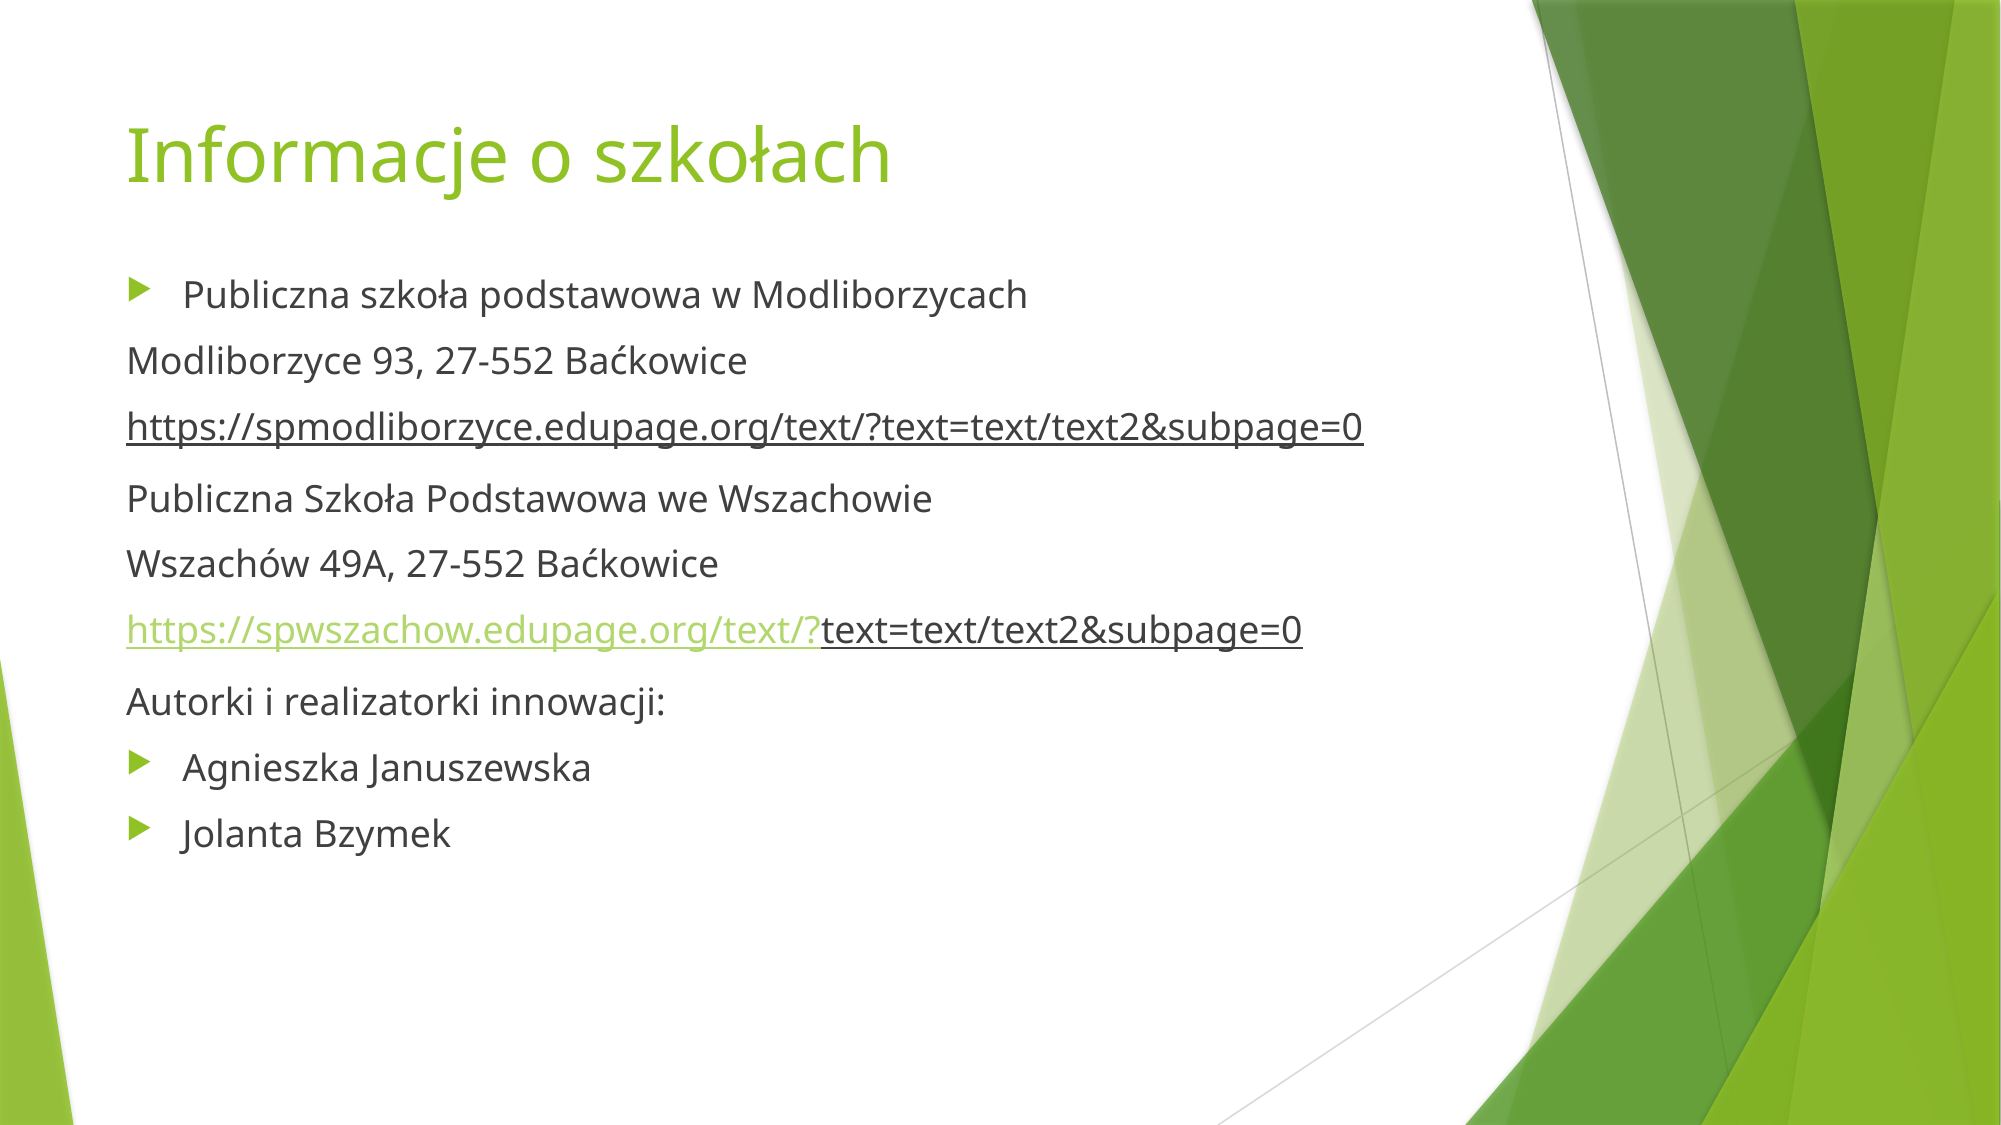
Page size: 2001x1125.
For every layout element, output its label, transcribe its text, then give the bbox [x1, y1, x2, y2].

title Informacje o szkołach [111, 99, 1522, 263]
list Publiczna szkoła podstawowa w Modliborzycach Modliborzyce 93, 27-552 Baćkowice https://spmodliborzyce.edupage.org/text/?text=text/text2&subpage=0 Publiczna Szkoła Podstawowa we Wszachowie Wszachów 49A, 27-552 Baćkowice https://spwszachow.edupage.org/text/?text=text/text2&subpage=0 Autorki i realizatorki innowacji: Agnieszka Januszewska Jolanta Bzymek [111, 263, 1522, 901]
